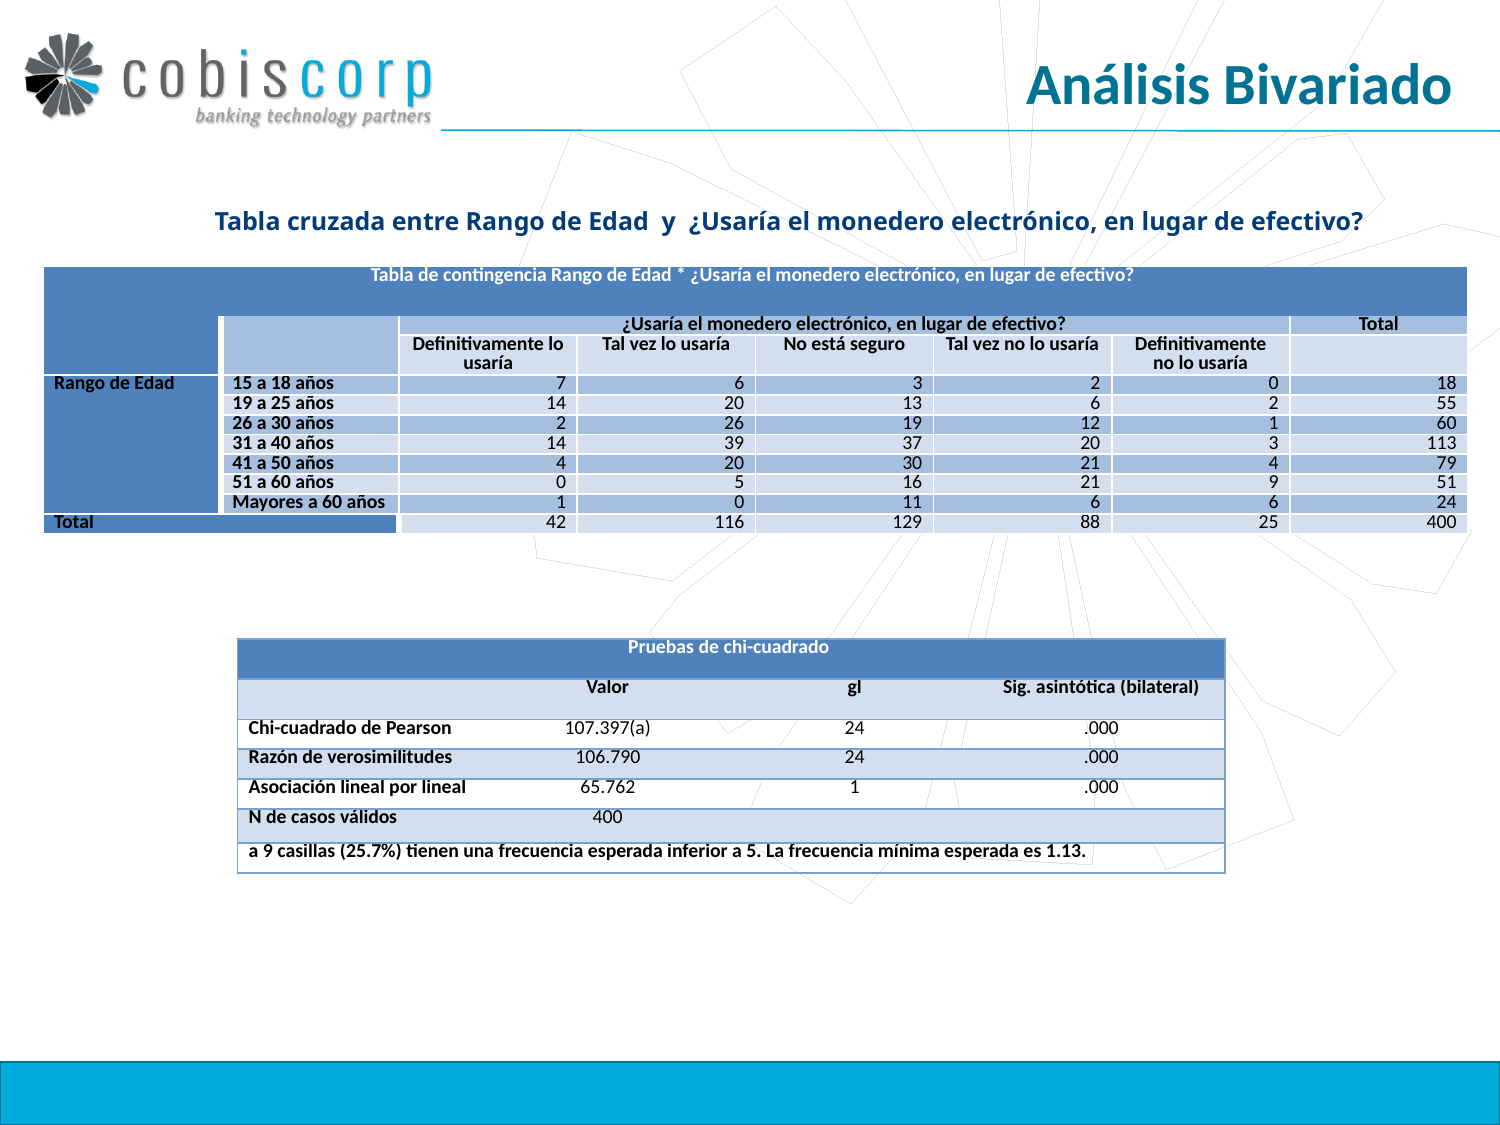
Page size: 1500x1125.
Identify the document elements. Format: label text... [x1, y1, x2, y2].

table_cell [44, 316, 218, 374]
table_header Tabla de contingencia Rango de Edad * ¿Usaría el monedero electrónico, en lugar de efectivo? [44, 267, 1467, 316]
table_cell No está seguro [756, 336, 933, 374]
table_cell 2 [934, 376, 1111, 394]
table_cell Tal vez no lo usaría [934, 336, 1111, 374]
table_cell .000 [978, 750, 1224, 778]
table_cell 1 [1113, 416, 1289, 434]
table_cell 6 [934, 495, 1111, 513]
table_cell Mayores a 60 años [224, 495, 398, 513]
table_cell 88 [934, 515, 1111, 533]
table_cell ¿Usaría el monedero electrónico, en lugar de efectivo? [400, 316, 1289, 334]
table_cell 4 [400, 455, 576, 473]
table_cell gl [731, 680, 978, 719]
table_cell 19 a 25 años [224, 396, 398, 414]
table_cell 6 [1113, 495, 1289, 513]
table_cell [978, 810, 1224, 842]
table_cell 7 [400, 376, 576, 394]
table_cell 113 [1291, 435, 1467, 453]
table_cell 20 [578, 396, 755, 414]
table_cell 19 [756, 416, 933, 434]
table_cell 24 [1291, 495, 1467, 513]
table_cell 14 [400, 396, 576, 414]
table_cell 9 [1113, 475, 1289, 493]
table_cell 13 [756, 396, 933, 414]
table_cell [238, 680, 484, 719]
table_cell 60 [1291, 416, 1467, 434]
table_cell 400 [484, 810, 731, 842]
table_cell 31 a 40 años [224, 435, 398, 453]
table_cell [224, 316, 398, 374]
table_cell 65.762 [484, 780, 731, 808]
table_cell 51 a 60 años [224, 475, 398, 493]
table_cell 129 [756, 515, 933, 533]
table_cell 55 [1291, 396, 1467, 414]
table_cell 0 [1113, 376, 1289, 394]
table_cell 3 [756, 376, 933, 394]
table_cell [1291, 336, 1467, 374]
table_cell Rango de Edad [44, 376, 218, 513]
table_cell Definitivamente lo usaría [400, 336, 576, 374]
table_cell Valor [484, 680, 731, 719]
table_cell 14 [400, 435, 576, 453]
table_cell Total [1291, 316, 1467, 334]
table_cell 41 a 50 años [224, 455, 398, 473]
table_cell 0 [578, 495, 755, 513]
table_cell 20 [578, 455, 755, 473]
table_cell 24 [731, 720, 978, 748]
table_cell [731, 810, 978, 842]
text_box Tabla cruzada entre Rango de Edad y ¿Usaría el monedero electrónico, en lugar de efectivo? [199, 197, 1387, 273]
table_cell 11 [756, 495, 933, 513]
table_header Pruebas de chi-cuadrado [238, 640, 1224, 678]
table_cell 116 [578, 515, 755, 533]
title Análisis Bivariado [443, 37, 1468, 125]
table_cell Sig. asintótica (bilateral) [978, 680, 1224, 719]
table_cell 26 [578, 416, 755, 434]
table_cell Asociación lineal por lineal [238, 780, 484, 808]
table_cell Razón de verosimilitudes [238, 750, 484, 778]
table_cell 3 [1113, 435, 1289, 453]
table_cell 30 [756, 455, 933, 473]
table_cell Chi-cuadrado de Pearson [238, 720, 484, 748]
table_cell 6 [934, 396, 1111, 414]
table_cell 16 [756, 475, 933, 493]
table_cell 12 [934, 416, 1111, 434]
table_cell 1 [400, 495, 576, 513]
table_cell 18 [1291, 376, 1467, 394]
table_cell 26 a 30 años [224, 416, 398, 434]
table_cell 21 [934, 475, 1111, 493]
table_cell 39 [578, 435, 755, 453]
table_cell 2 [1113, 396, 1289, 414]
table_cell .000 [978, 720, 1224, 748]
table_cell 79 [1291, 455, 1467, 473]
table_cell 4 [1113, 455, 1289, 473]
table_cell 1 [731, 780, 978, 808]
table_cell 107.397(a) [484, 720, 731, 748]
table_cell Definitivamente no lo usaría [1113, 336, 1289, 374]
table_cell 400 [1291, 515, 1467, 533]
table_cell 6 [578, 376, 755, 394]
table_cell .000 [978, 780, 1224, 808]
table_cell Total [44, 515, 396, 533]
table_cell 5 [578, 475, 755, 493]
table_cell 37 [756, 435, 933, 453]
table_cell 15 a 18 años [224, 376, 398, 394]
table_cell 0 [400, 475, 576, 493]
table_cell 24 [731, 750, 978, 778]
table_cell 42 [402, 515, 576, 533]
table_cell 51 [1291, 475, 1467, 493]
table_cell Tal vez lo usaría [578, 336, 755, 374]
table_cell 106.790 [484, 750, 731, 778]
table_cell 21 [934, 455, 1111, 473]
table_cell 20 [934, 435, 1111, 453]
table_cell 2 [400, 416, 576, 434]
picture [24, 32, 440, 130]
table_cell N de casos válidos [238, 810, 484, 842]
table_cell 25 [1113, 515, 1289, 533]
table_cell a 9 casillas (25.7%) tienen una frecuencia esperada inferior a 5. La frecuencia mínima esperada es 1.13. [238, 844, 1224, 872]
